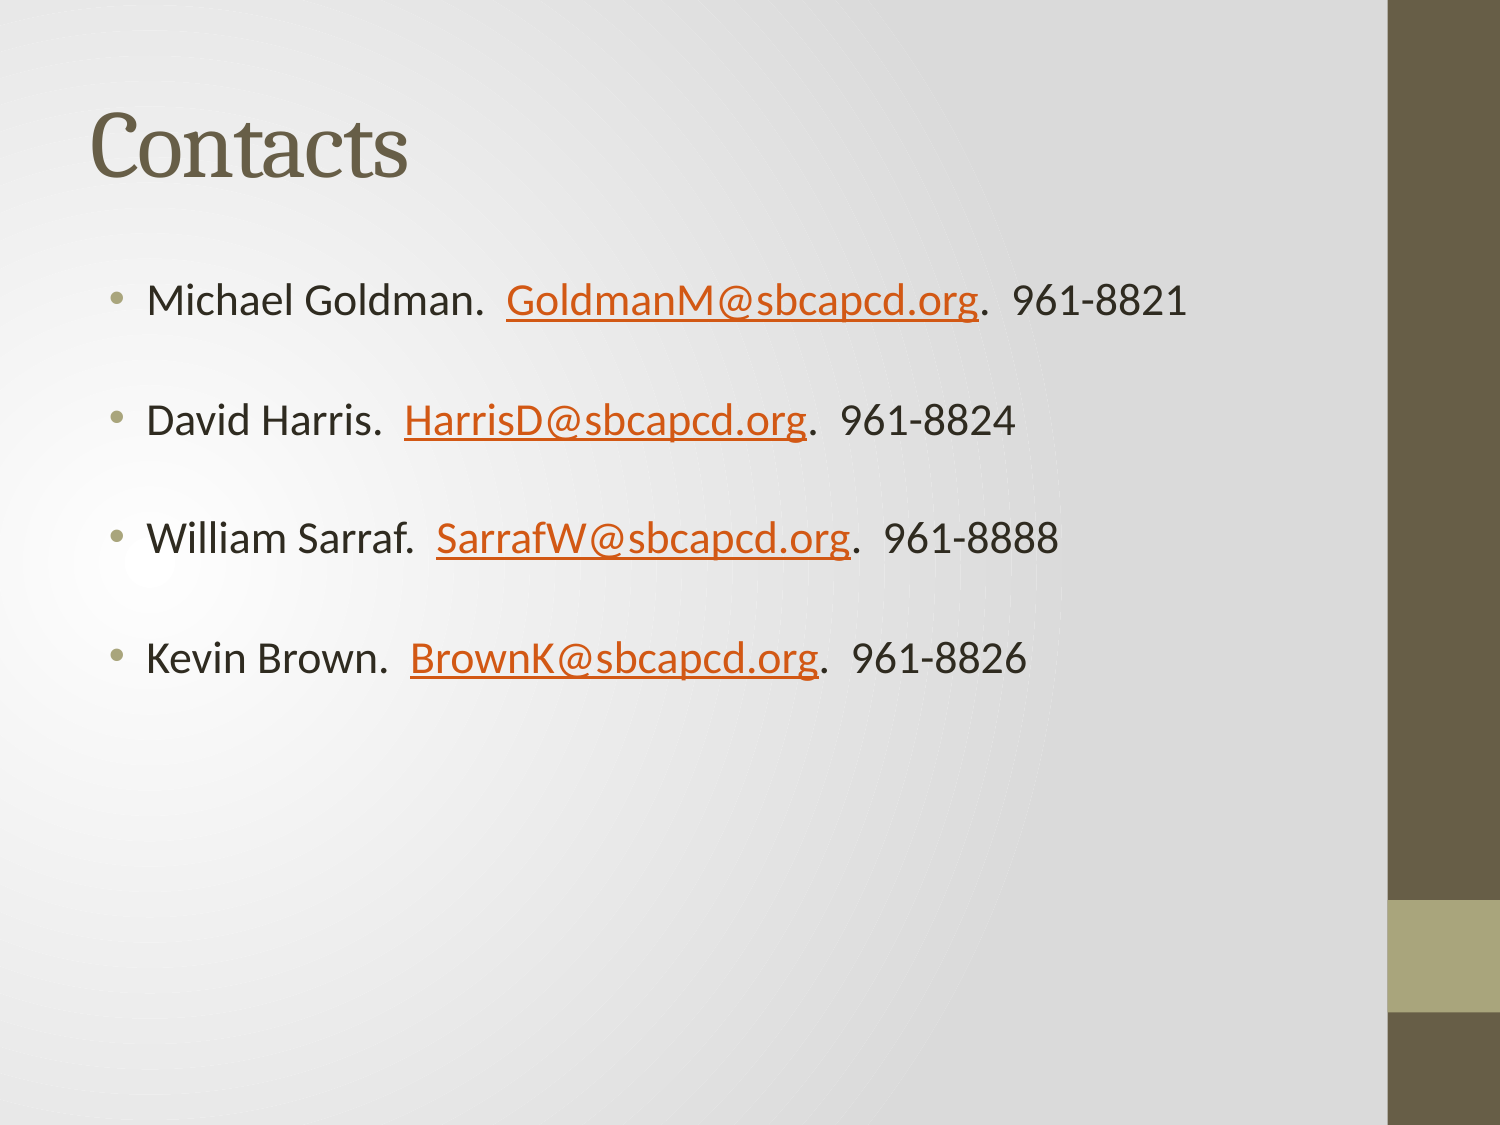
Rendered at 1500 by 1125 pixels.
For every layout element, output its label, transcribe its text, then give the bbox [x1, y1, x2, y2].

list Michael Goldman. GoldmanM@sbcapcd.org. 961-8821 David Harris. HarrisD@sbcapcd.org. 961-8824 William Sarraf. SarrafW@sbcapcd.org. 961-8888 Kevin Brown. BrownK@sbcapcd.org. 961-8826 [75, 262, 1325, 1050]
title Contacts [75, 45, 1325, 233]
